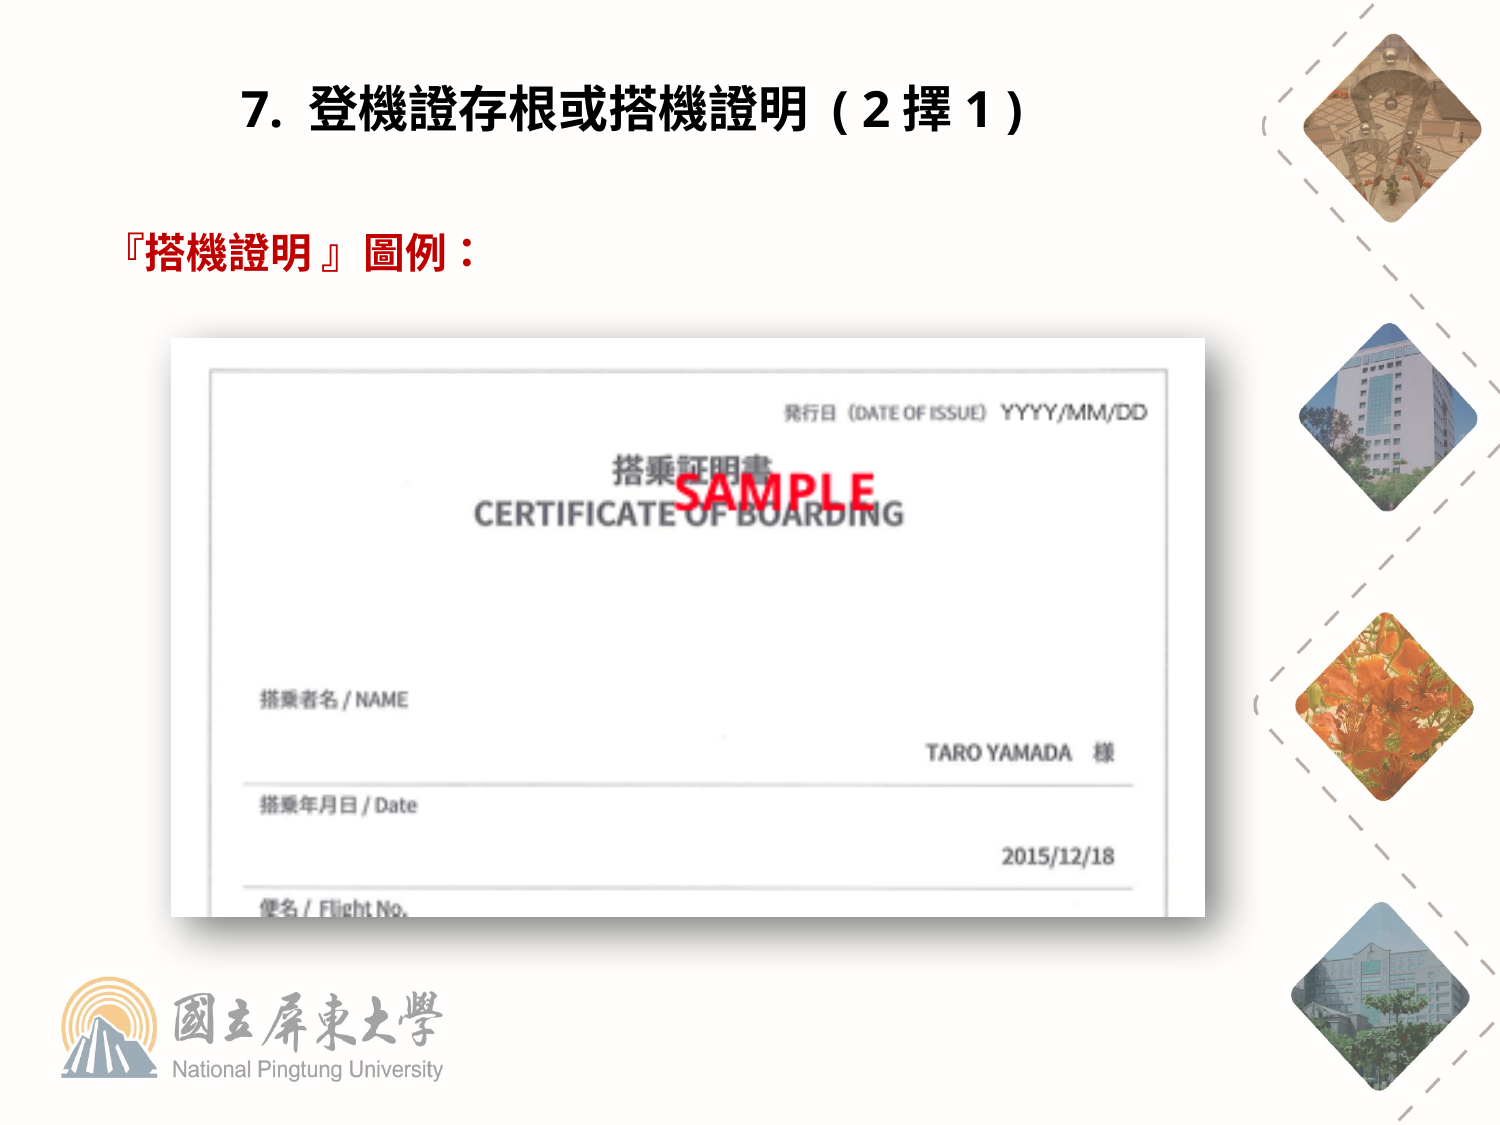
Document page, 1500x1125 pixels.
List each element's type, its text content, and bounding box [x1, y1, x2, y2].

picture [0, 0, 1500, 1125]
text_box 『搭機證明 』圖例： [88, 219, 1140, 284]
title 7. 登機證存根或搭機證明 ( 2擇1 ) [41, 49, 1223, 166]
